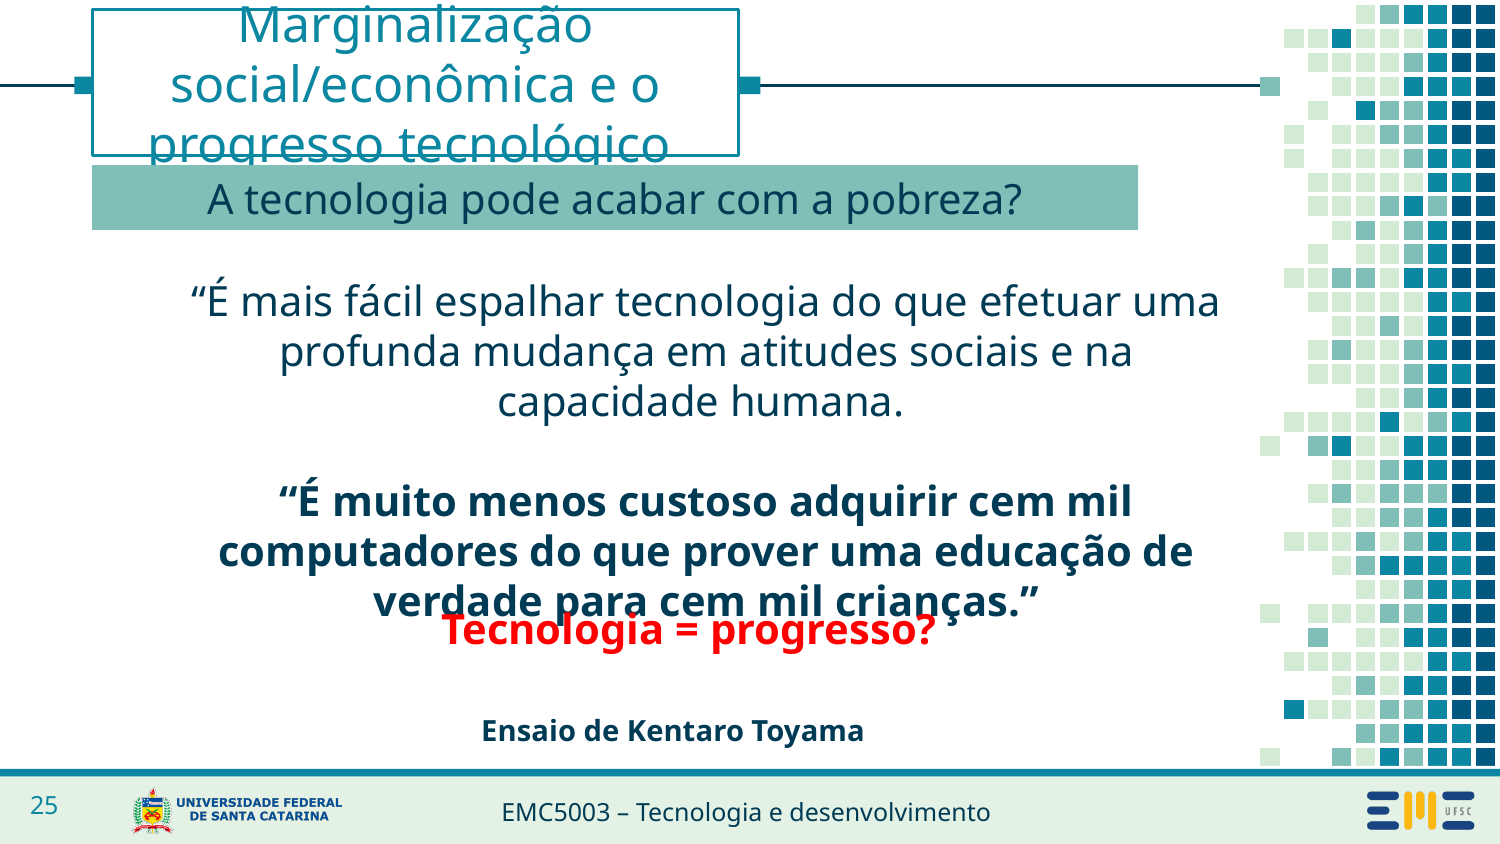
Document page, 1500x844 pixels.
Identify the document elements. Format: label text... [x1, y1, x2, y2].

picture [1362, 787, 1479, 834]
slide_number 25 [15, 778, 105, 839]
text_box [72, 74, 94, 96]
text_box Tecnologia = progresso? [166, 595, 1212, 661]
text_box Marginalização social/econômica e o progresso tecnológico [91, 8, 740, 157]
text_box [737, 74, 762, 96]
text_box Ensaio de Kentaro Toyama [166, 704, 1180, 755]
text_box A tecnologia pode acabar com a pobreza? [92, 165, 1139, 230]
picture [131, 787, 342, 834]
text_box EMC5003 – Tecnologia e desenvolvimento [0, 778, 1500, 844]
text_box “É mais fácil espalhar tecnologia do que efetuar uma profunda mudança em atitudes sociais e na capacidade humana. “É muito menos custoso adquirir cem mil computadores do que prover uma educação de verdade para cem mil crianças.” [166, 267, 1247, 633]
text_box [0, 767, 1500, 778]
